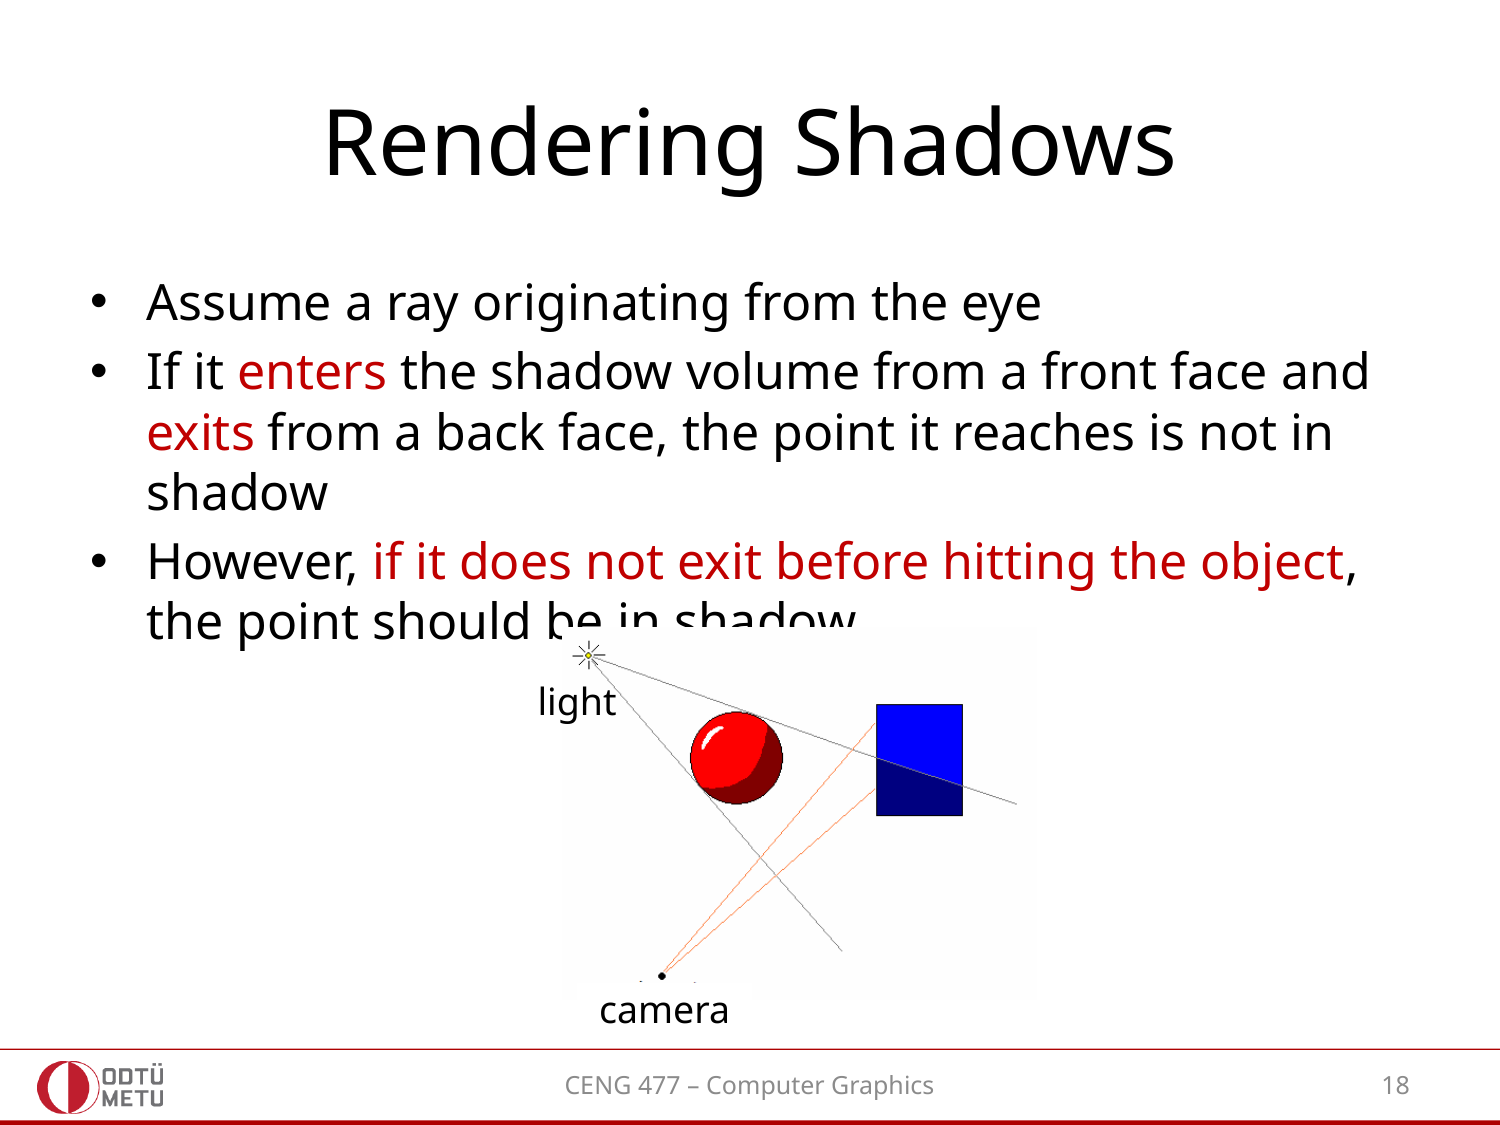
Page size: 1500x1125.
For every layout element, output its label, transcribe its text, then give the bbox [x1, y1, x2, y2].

footer CENG 477 – Computer Graphics [512, 1056, 988, 1117]
picture [562, 626, 1037, 1000]
picture [37, 1061, 163, 1114]
title Rendering Shadows [75, 45, 1425, 233]
list Assume a ray originating from the eye If it enters the shadow volume from a front face and exits from a back face, the point it reaches is not in shadow However, if it does not exit before hitting the object, the point should be in shadow [75, 262, 1425, 1005]
text_box camera [575, 1008, 754, 1036]
text_box light [488, 673, 557, 729]
slide_number 18 [1074, 1056, 1425, 1117]
